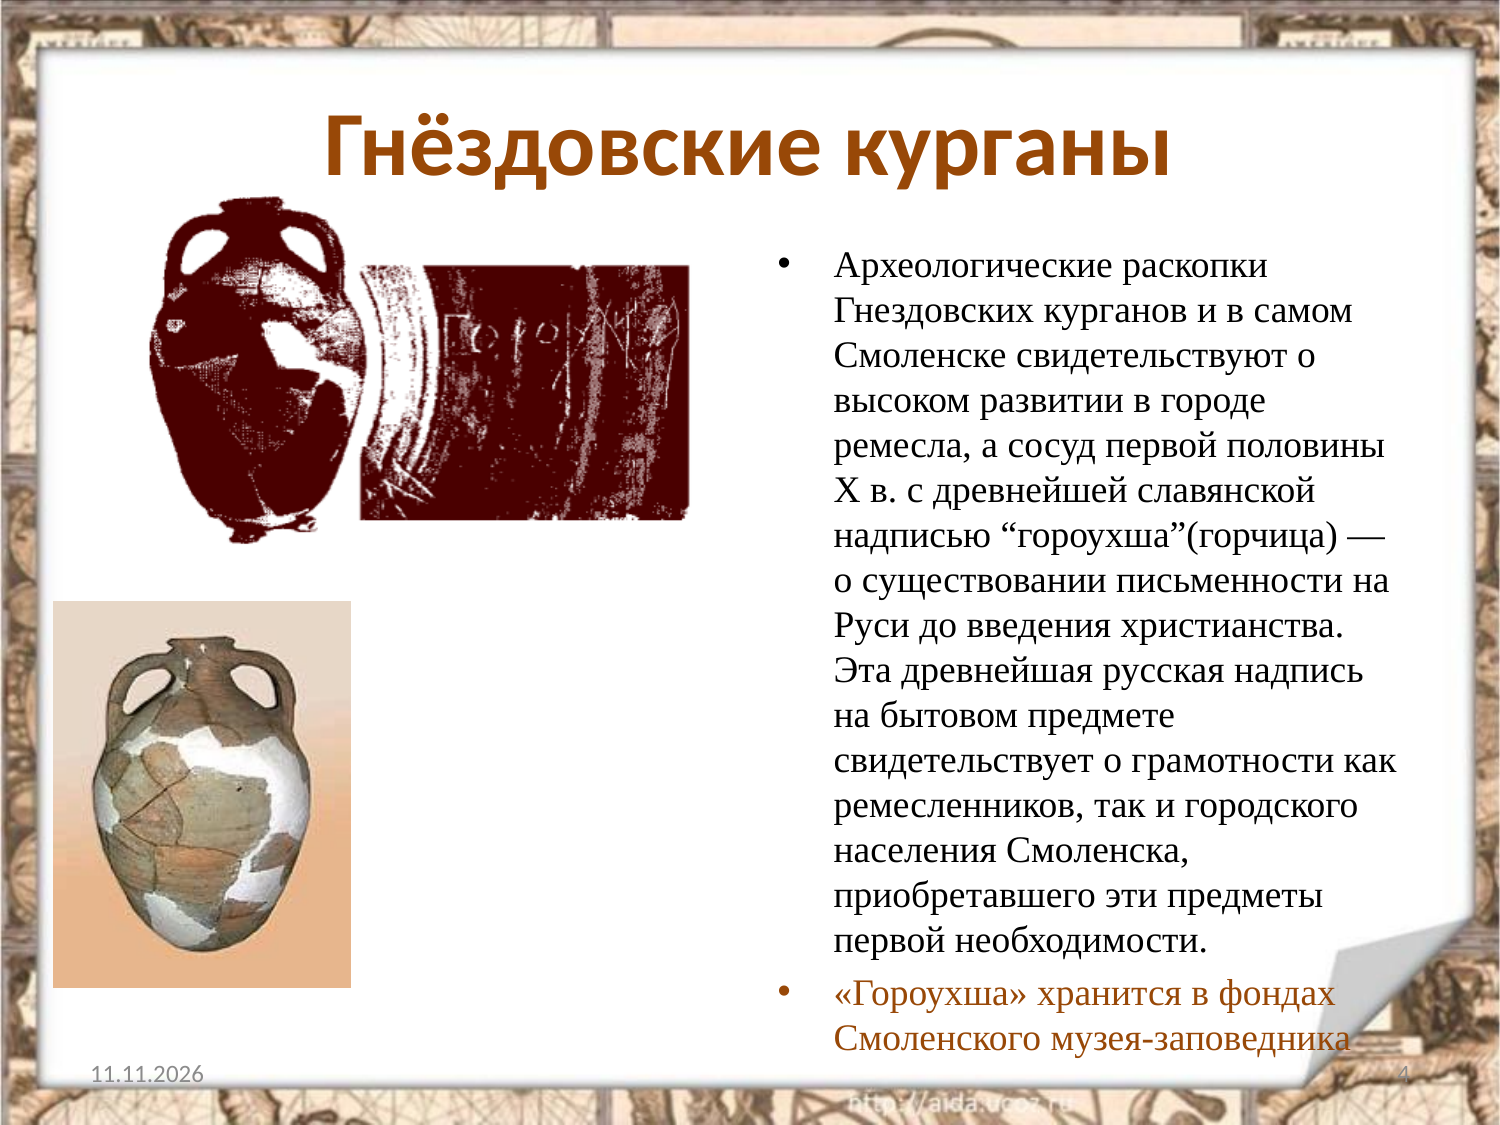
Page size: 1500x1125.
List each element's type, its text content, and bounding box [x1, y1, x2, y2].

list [144, 195, 694, 547]
picture [0, 0, 1500, 1125]
list Археологические раскопки Гнездовских курганов и в самом Смоленске свидетельствуют о высоком развитии в городе ремесла, а сосуд первой половины X в. с древнейшей славянской надписью “гороухша”(горчица) — о существовании письменности на Руси до введения христианства. Эта древнейшая русская надпись на бытовом предмете свидетельствует о гра­мотности как ремесленников, так и городского населения Смо­ленска, приобретавшего эти предметы первой необходимости. «Гороухша» хранится в фондах Смоленского музея-заповедника [762, 232, 1425, 1005]
slide_number 4 [1074, 1042, 1425, 1103]
title Гнёздовские курганы [75, 45, 1425, 233]
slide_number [75, 1042, 425, 1103]
